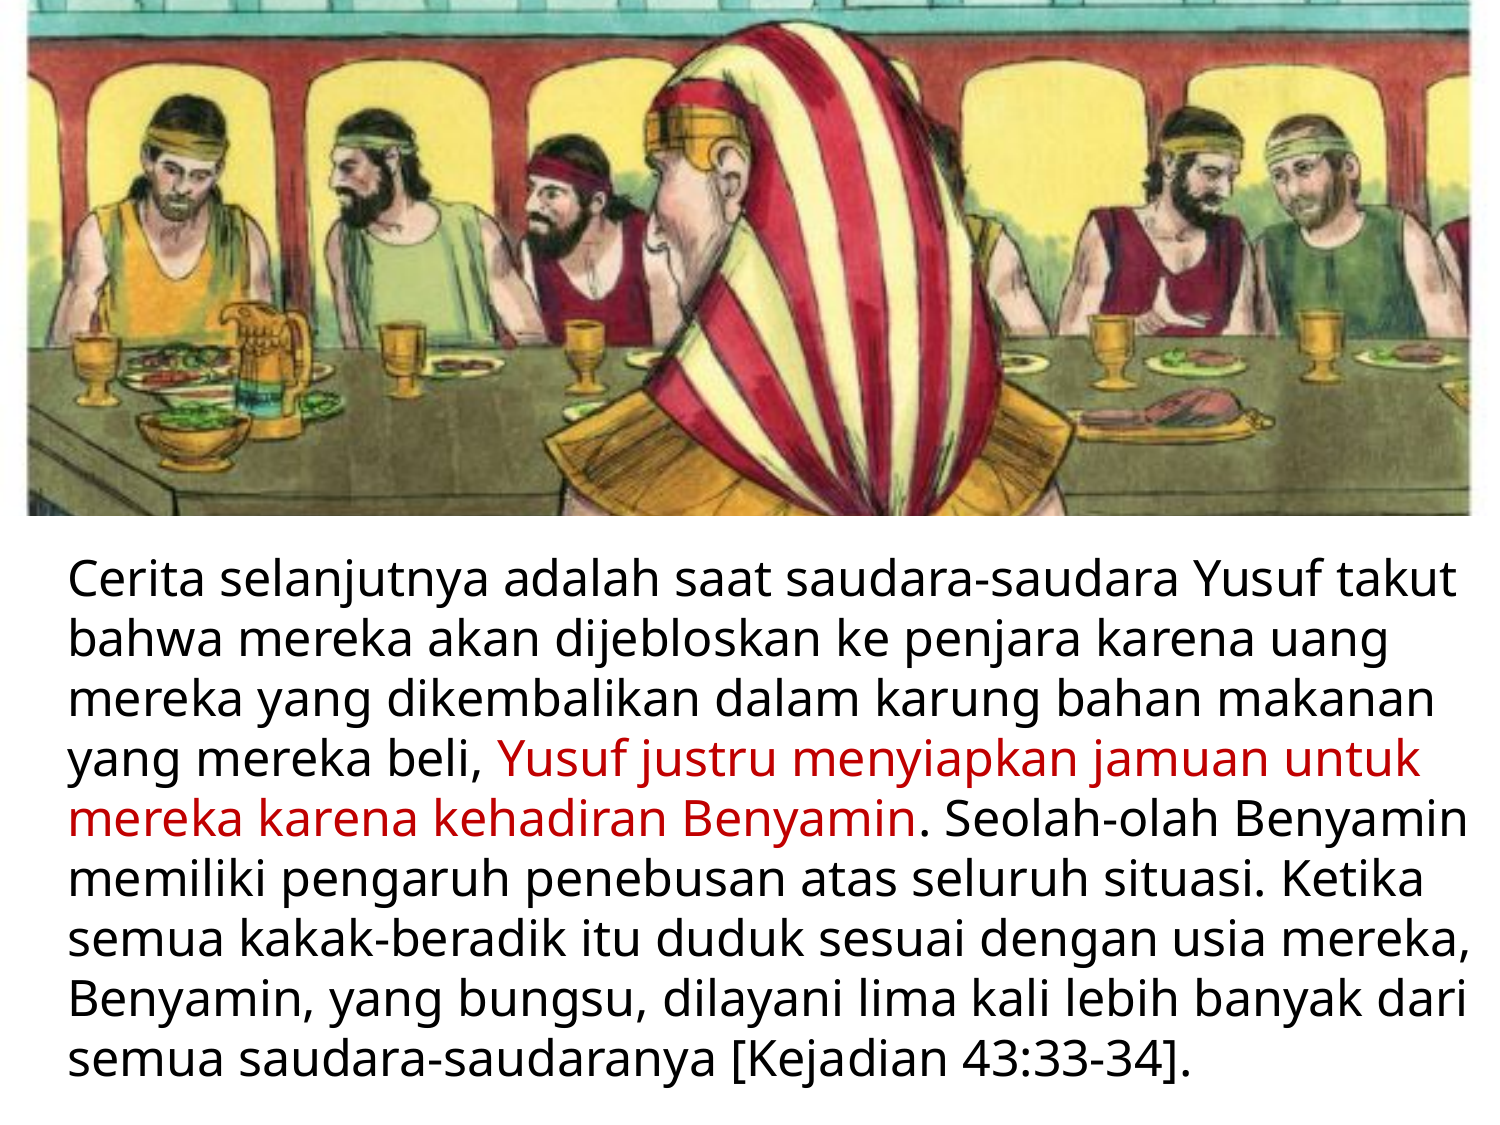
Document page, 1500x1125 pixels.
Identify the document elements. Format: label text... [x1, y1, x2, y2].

picture [0, 0, 1500, 516]
list Cerita selanjutnya adalah saat saudara-saudara Yusuf takut bahwa mereka akan dijebloskan ke penjara karena uang mereka yang dikembalikan dalam karung bahan makanan yang mereka beli, Yusuf justru menyiapkan jamuan untuk mereka karena kehadiran Benyamin. Seolah-olah Benyamin memiliki pengaruh penebusan atas seluruh situasi. Ketika semua kakak-beradik itu duduk sesuai dengan usia mereka, Benyamin, yang bungsu, dilayani lima kali lebih banyak dari semua saudara-saudaranya [Kejadian 43:33-34]. [0, 539, 1500, 1125]
